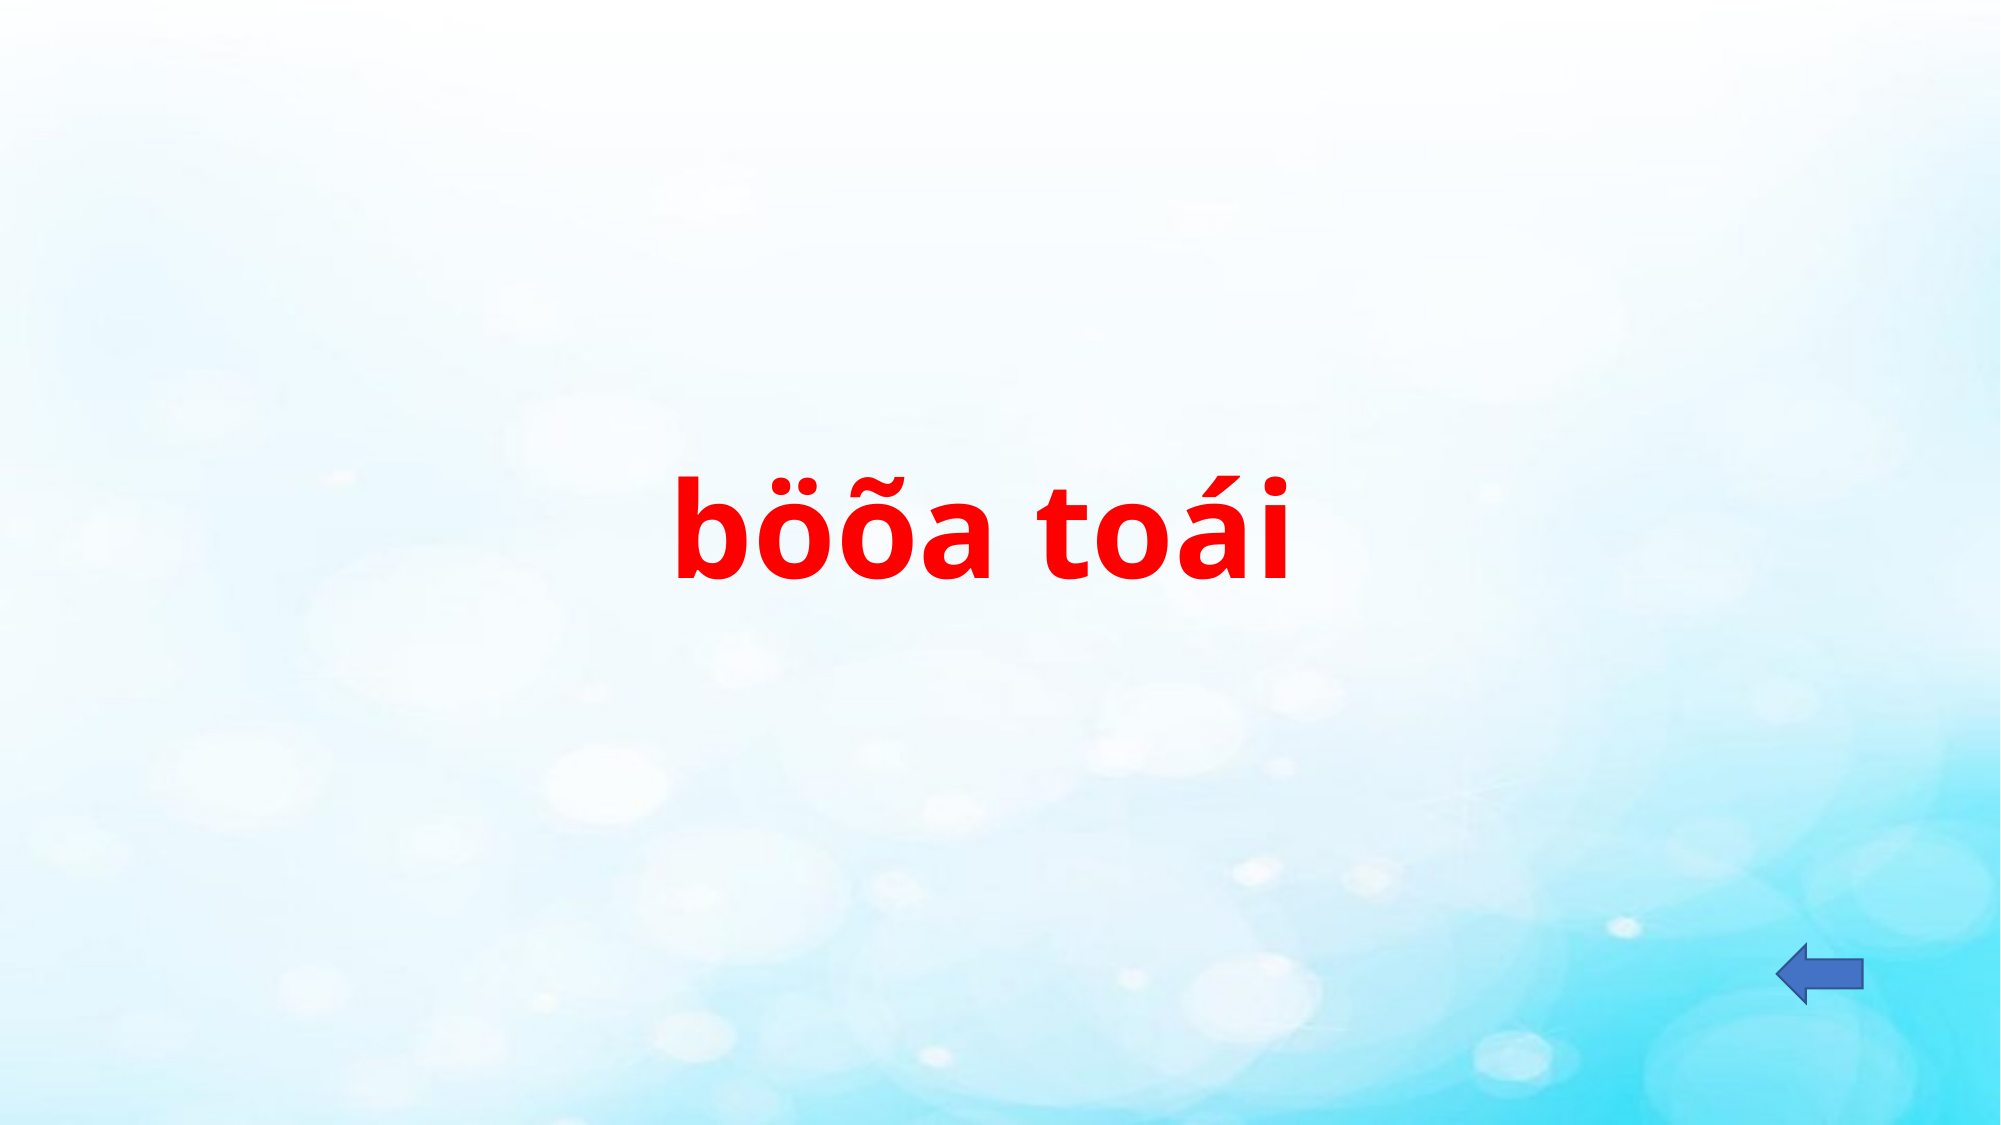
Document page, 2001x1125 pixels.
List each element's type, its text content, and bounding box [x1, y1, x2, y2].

text_box [1775, 942, 1864, 1006]
picture [0, 0, 2001, 1125]
title böõa toái [653, 397, 1345, 673]
